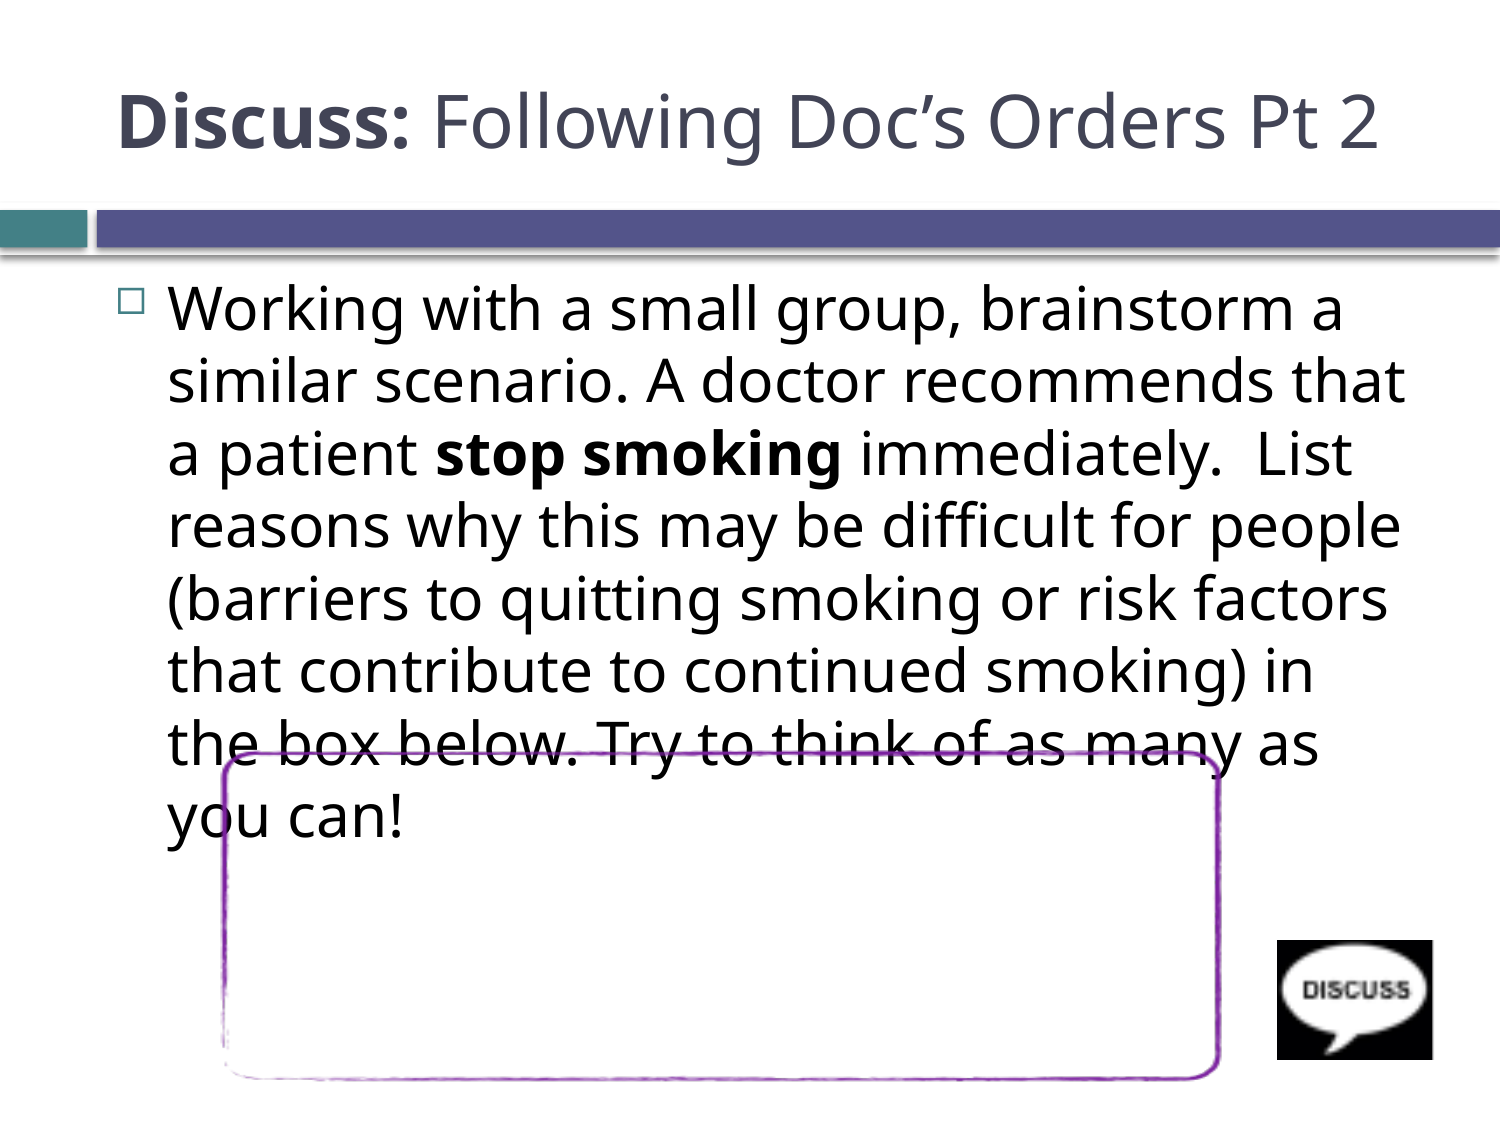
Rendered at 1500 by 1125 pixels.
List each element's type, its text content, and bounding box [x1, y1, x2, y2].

picture [218, 749, 1224, 1083]
picture [1277, 940, 1439, 1060]
title Discuss: Following Doc’s Orders Pt 2 [100, 37, 1438, 200]
list Working with a small group, brainstorm a similar scenario. A doctor recommends that a patient stop smoking immediately. List reasons why this may be difficult for people (barriers to quitting smoking or risk factors that contribute to continued smoking) in the box below. Try to think of as many as you can! [100, 262, 1438, 1000]
